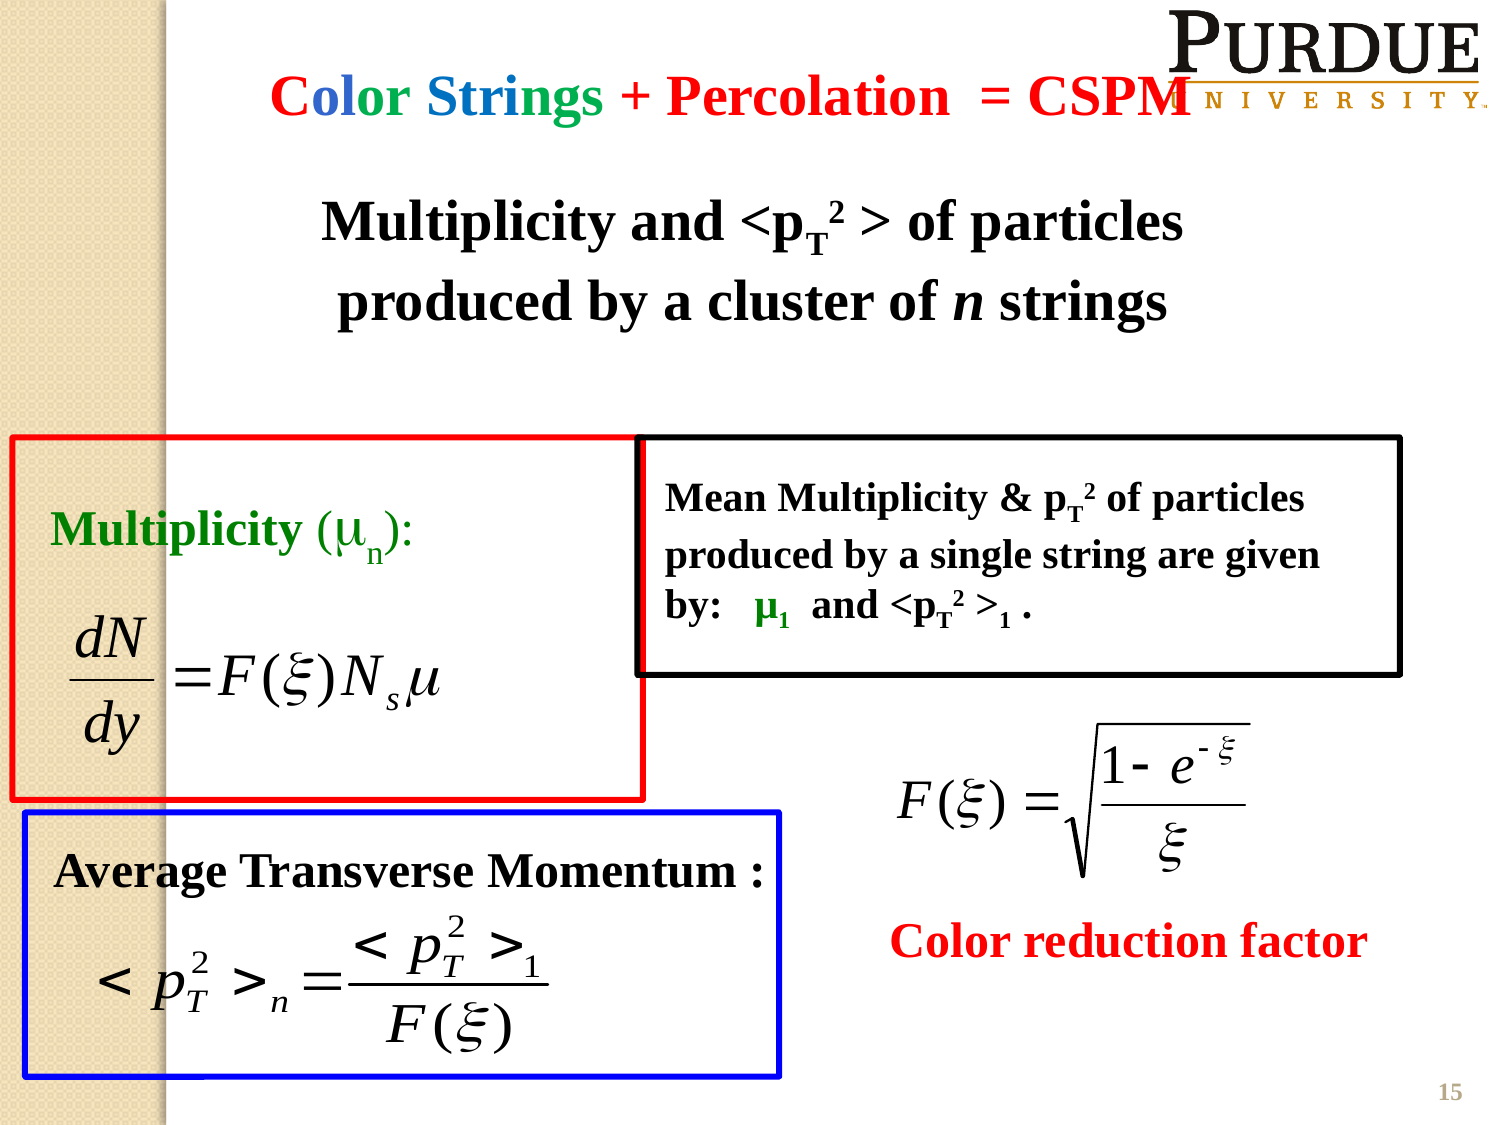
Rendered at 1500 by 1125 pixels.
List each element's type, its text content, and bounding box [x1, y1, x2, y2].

text_box Color reduction factor [874, 899, 1388, 975]
text_box [324, 999, 1150, 1125]
text_box [24, 812, 780, 1077]
slide_number 15 [1413, 1034, 1488, 1113]
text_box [887, 712, 1263, 889]
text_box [87, 899, 564, 1065]
text_box [637, 437, 1400, 675]
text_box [59, 599, 457, 766]
picture [1149, 0, 1500, 118]
text_box Mean Multiplicity & pT2 of particles produced by a single string are given by: μ1 and <pT2 >1 . [649, 462, 1400, 742]
text_box [12, 437, 643, 800]
text_box Multiplicity and <pT2 > of particles produced by a cluster of n strings [262, 174, 1244, 410]
text_box Color Strings + Percolation = CSPM [255, 50, 1208, 135]
